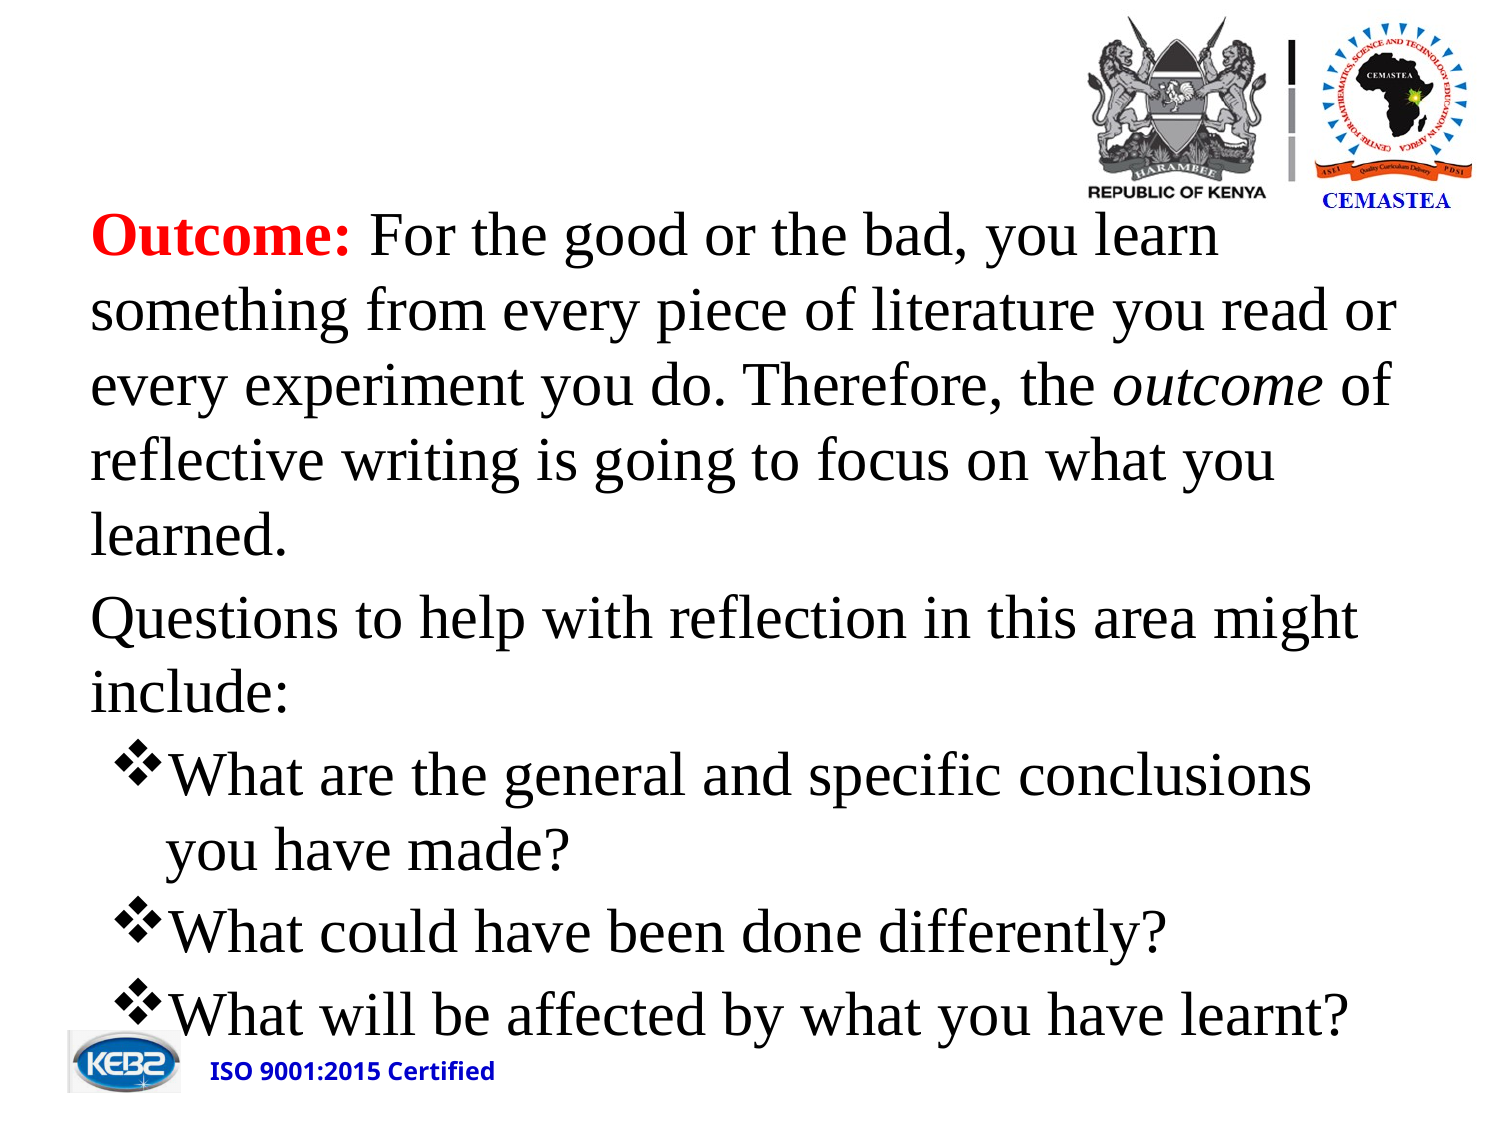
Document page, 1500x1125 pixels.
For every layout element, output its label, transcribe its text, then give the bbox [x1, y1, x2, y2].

picture [67, 1030, 181, 1093]
list Outcome: For the good or the bad, you learn something from every piece of literature you read or every experiment you do. Therefore, the outcome of reflective writing is going to focus on what you learned. Questions to help with reflection in this area might include: What are the general and specific conclusions you have made? What could have been done differently? What will be affected by what you have learnt? [75, 185, 1425, 929]
picture [1059, 9, 1500, 225]
